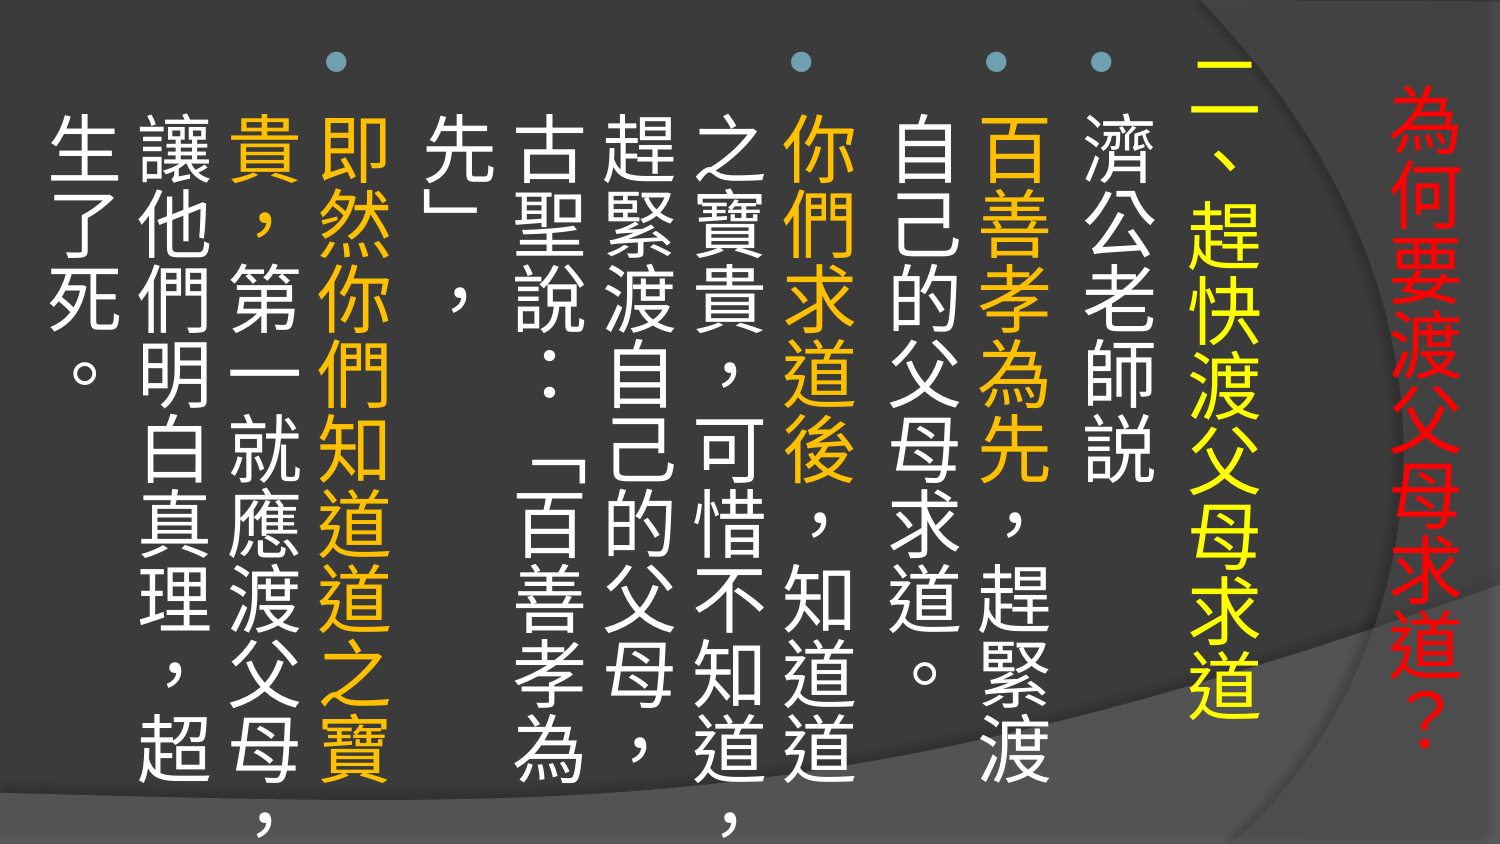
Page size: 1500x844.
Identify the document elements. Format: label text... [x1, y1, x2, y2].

title 為何要渡父母求道？ [1364, 21, 1483, 820]
list 二、趕快渡父母求道 濟公老師説 百善孝為先，趕緊渡自己的父母求道。 你們求道後，知道道之寶貴，可惜不知道，趕緊渡自己的父母，古聖說：「百善孝為先」， 即然你們知道道之寶貴，第一就應渡父母，讓他們明白真理，超生了死。 [29, 27, 1365, 820]
